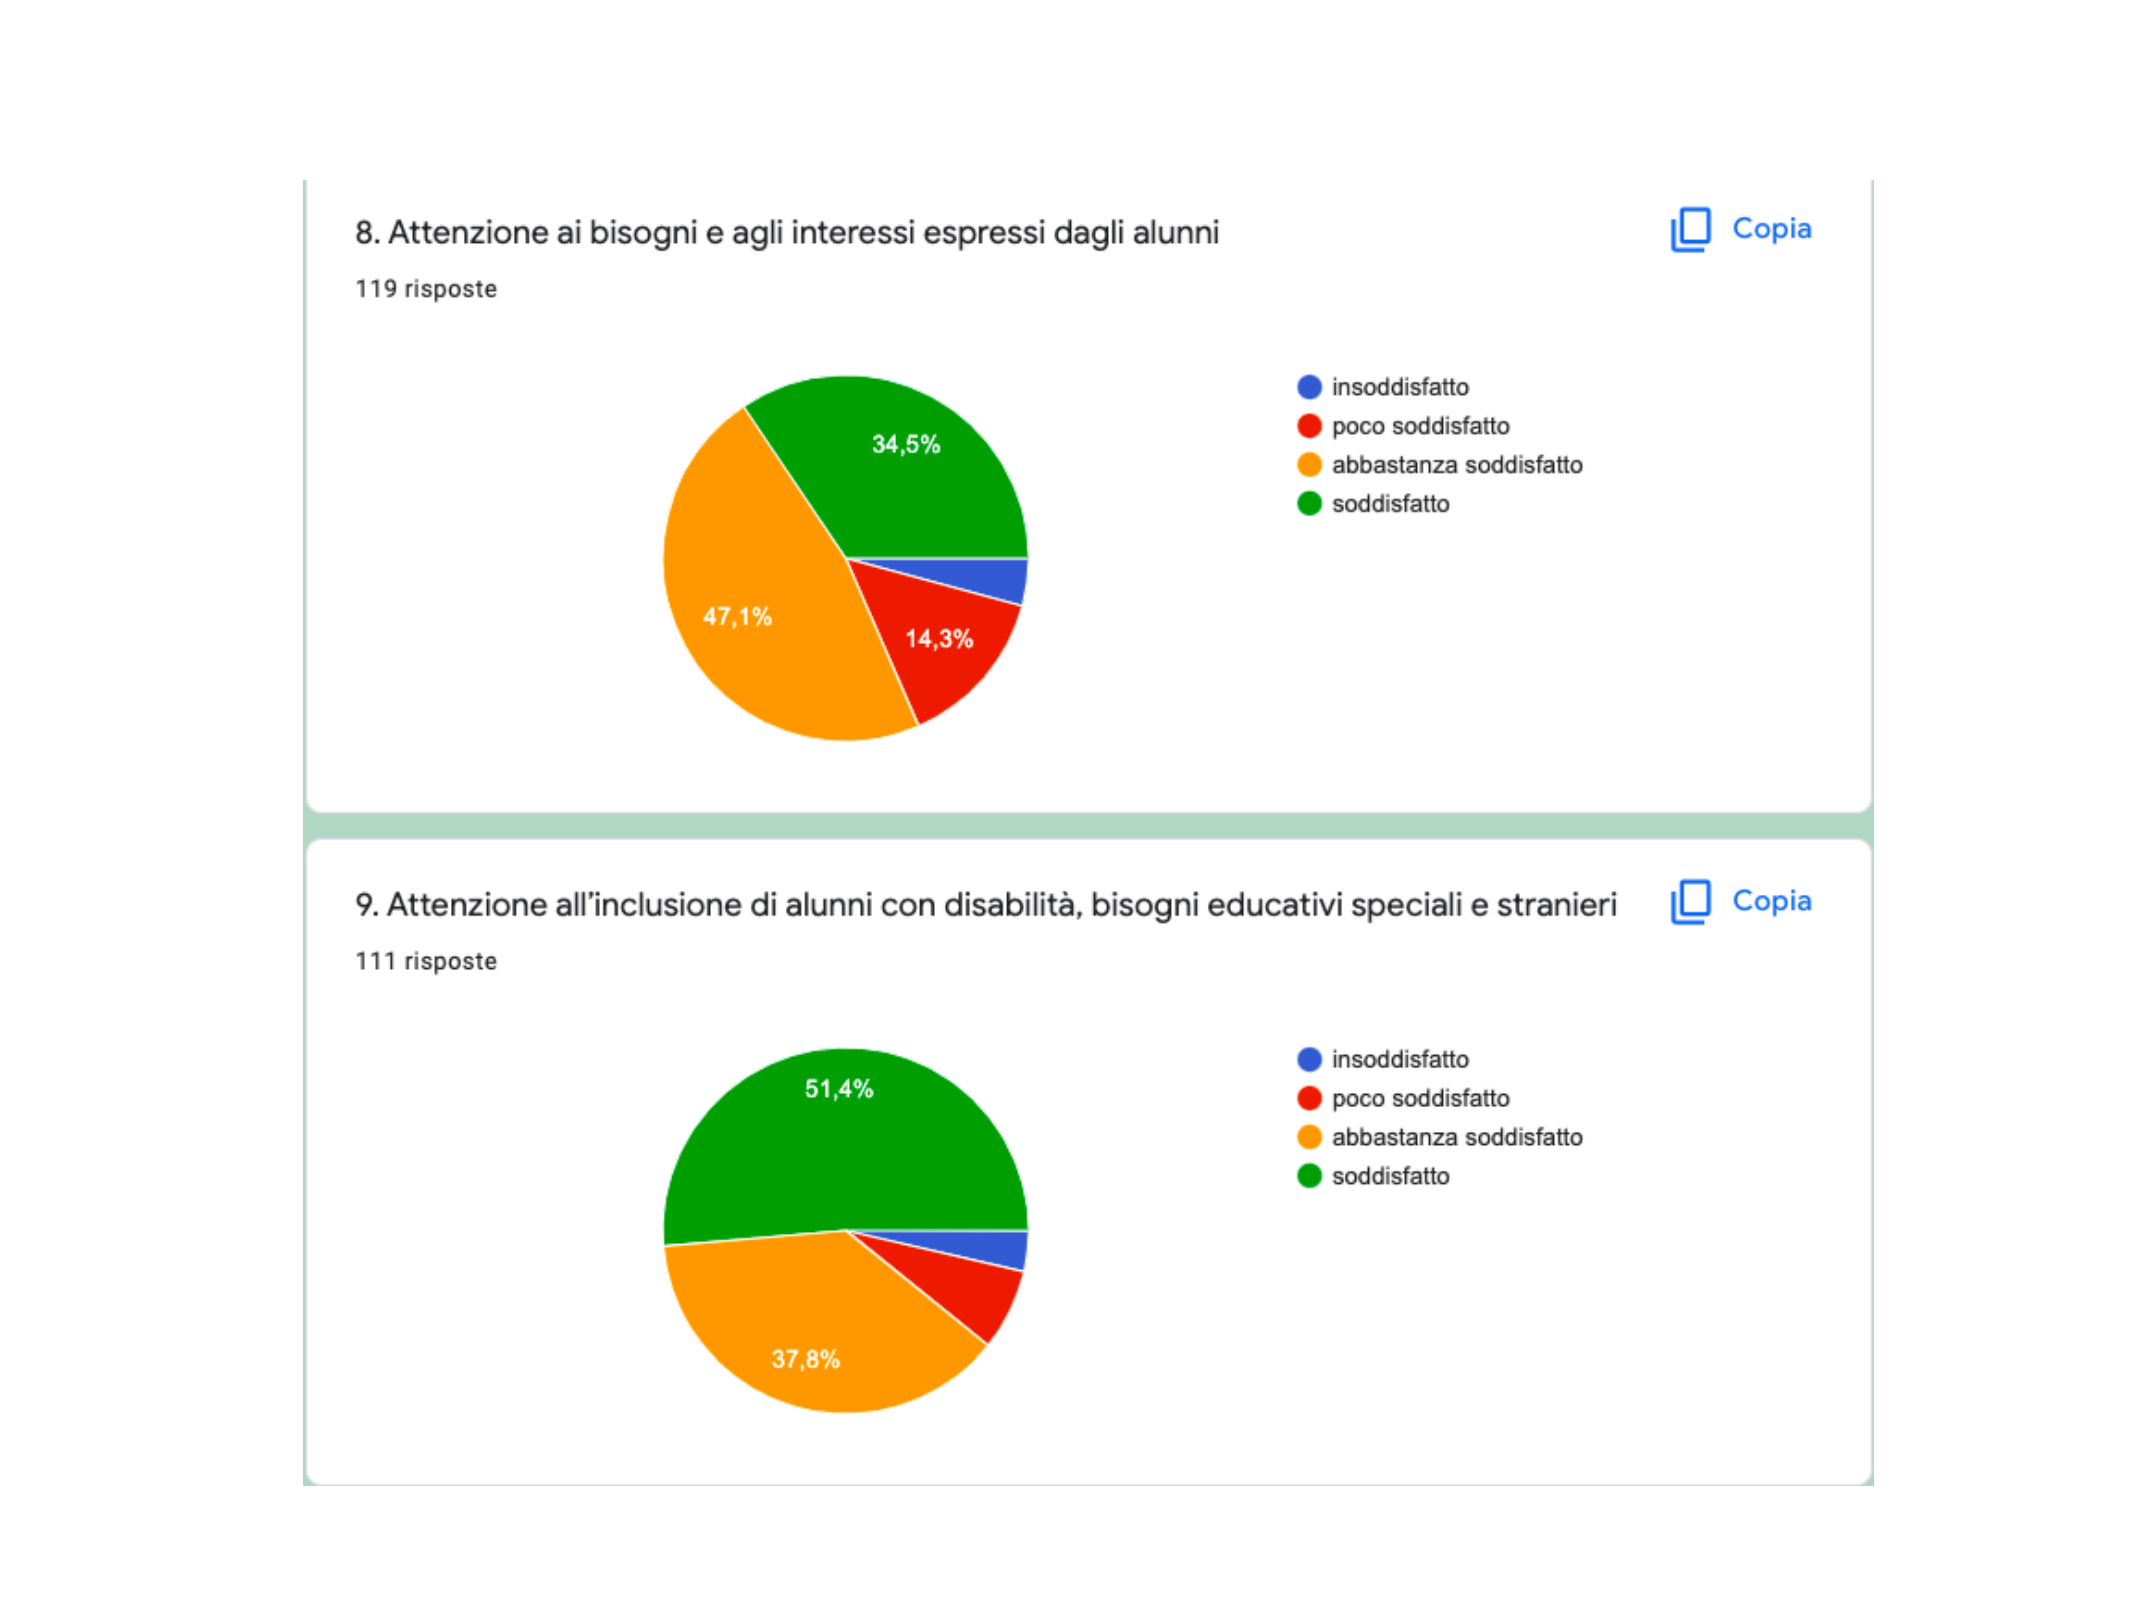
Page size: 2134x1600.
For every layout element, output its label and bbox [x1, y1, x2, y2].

picture [302, 180, 1875, 1486]
